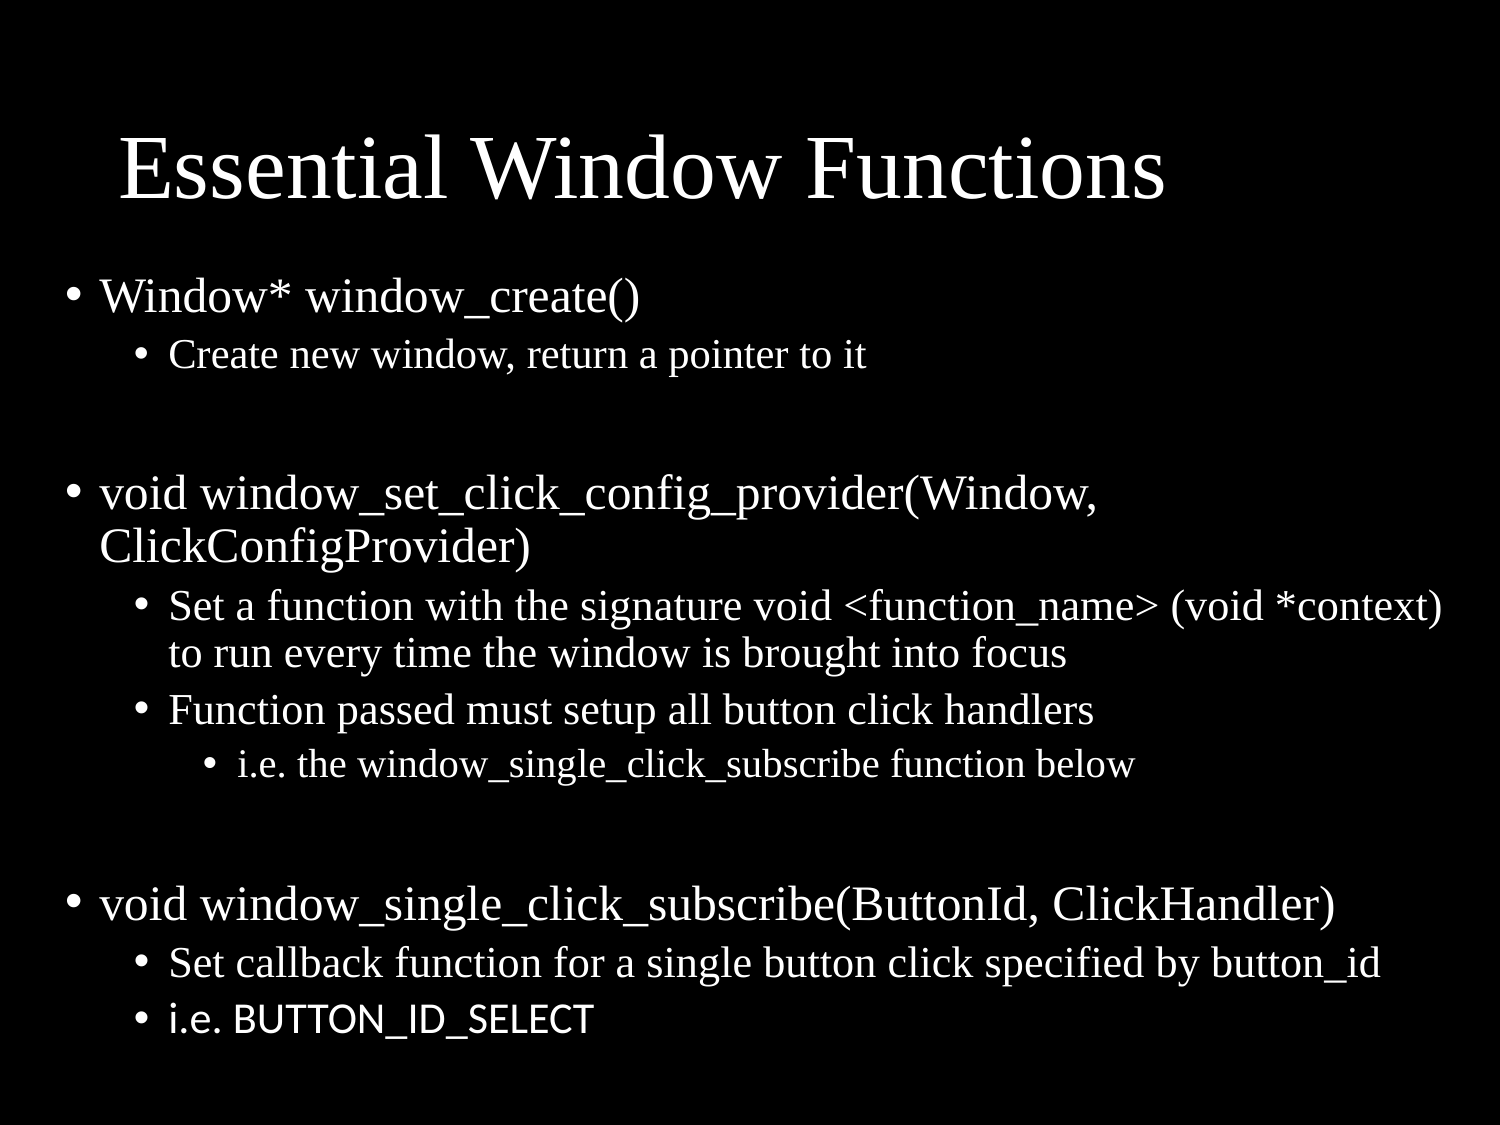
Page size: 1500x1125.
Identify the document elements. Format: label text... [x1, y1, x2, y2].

list Window* window_create() Create new window, return a pointer to it void window_set_click_config_provider(Window, ClickConfigProvider) Set a function with the signature void <function_name> (void *context) to run every time the window is brought into focus Function passed must setup all button click handlers i.e. the window_single_click_subscribe function below void window_single_click_subscribe(ButtonId, ClickHandler) Set callback function for a single button click specified by button_id i.e. BUTTON_ID_SELECT [50, 262, 1475, 1063]
title Essential Window Functions [103, 59, 1397, 262]
